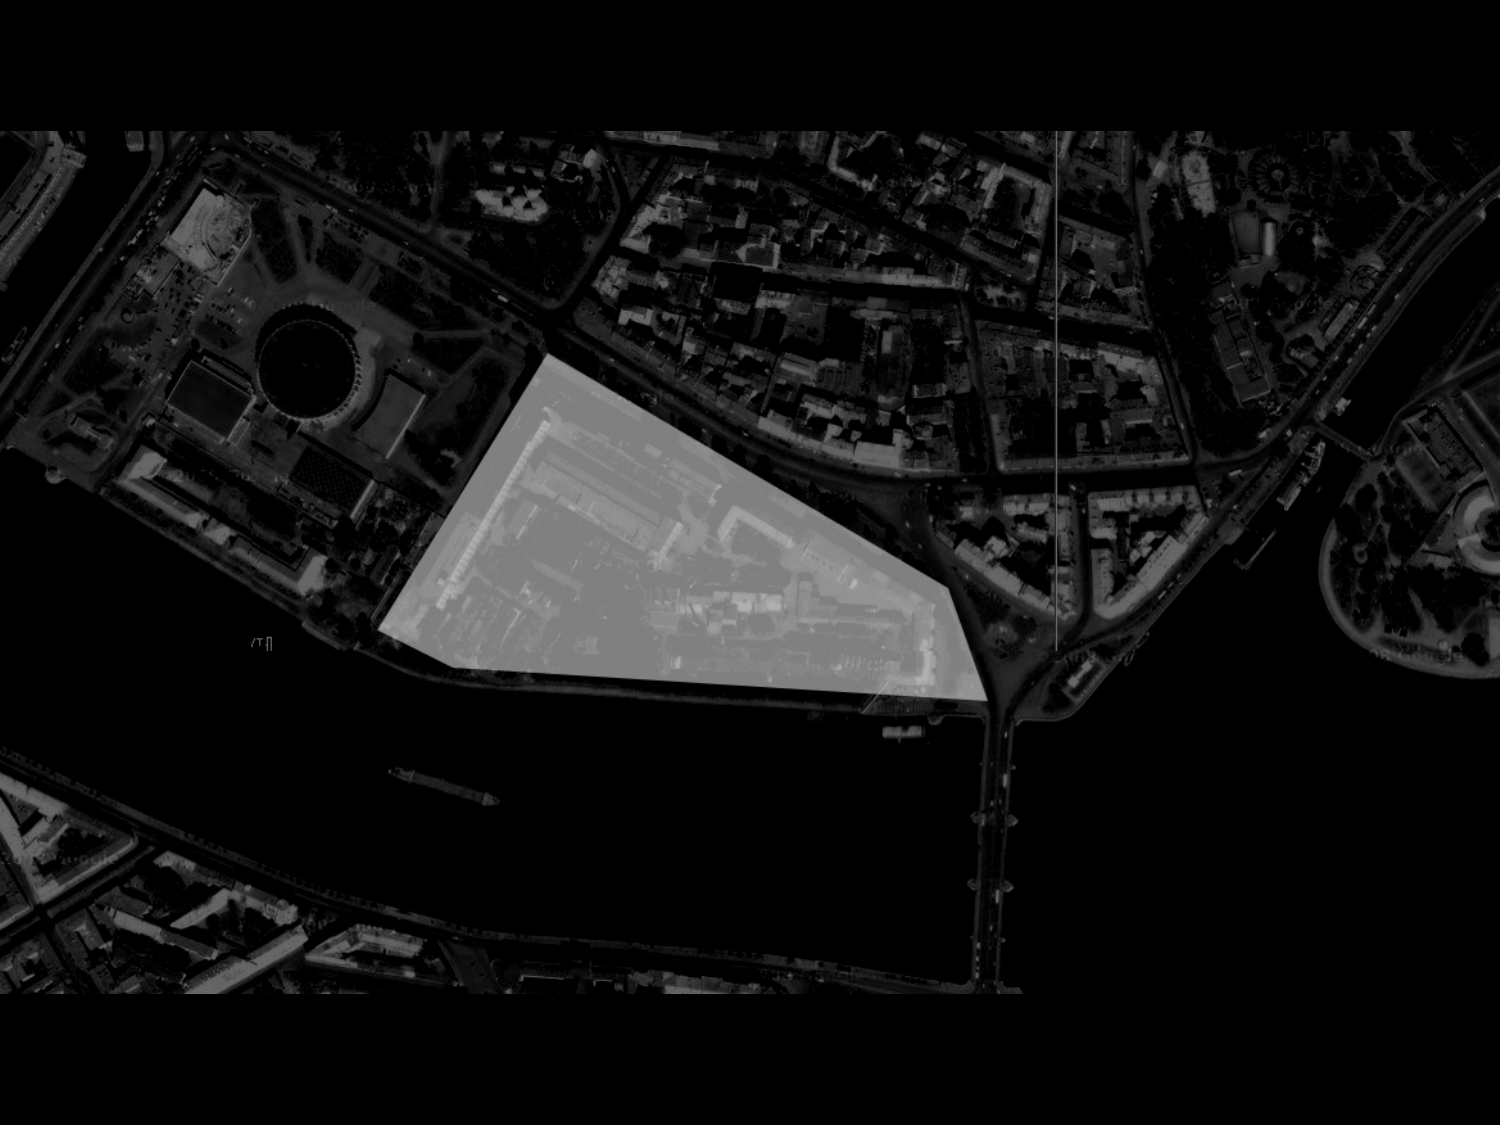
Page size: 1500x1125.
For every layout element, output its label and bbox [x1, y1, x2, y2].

picture [0, 131, 1500, 994]
